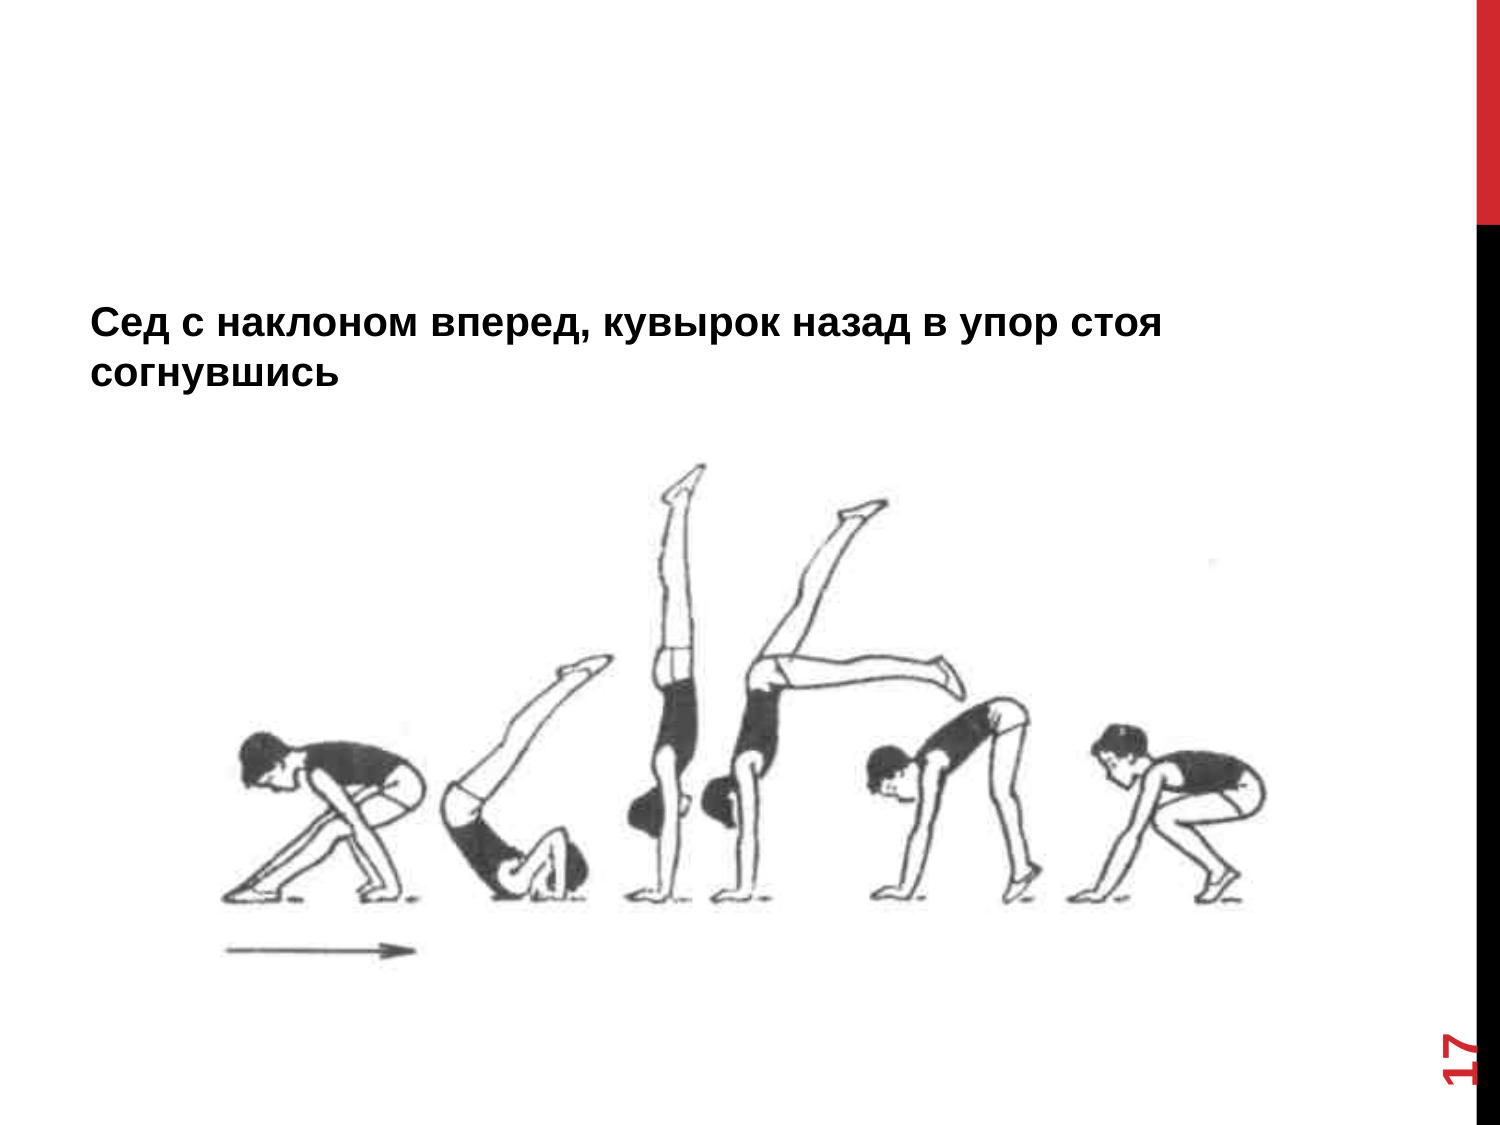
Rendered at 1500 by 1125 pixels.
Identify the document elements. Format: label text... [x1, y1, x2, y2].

picture [206, 455, 1281, 977]
slide_number 17 [1427, 887, 1488, 1104]
list Сед с наклоном вперед, кувырок назад в упор стоя согнувшись [75, 287, 1325, 1005]
